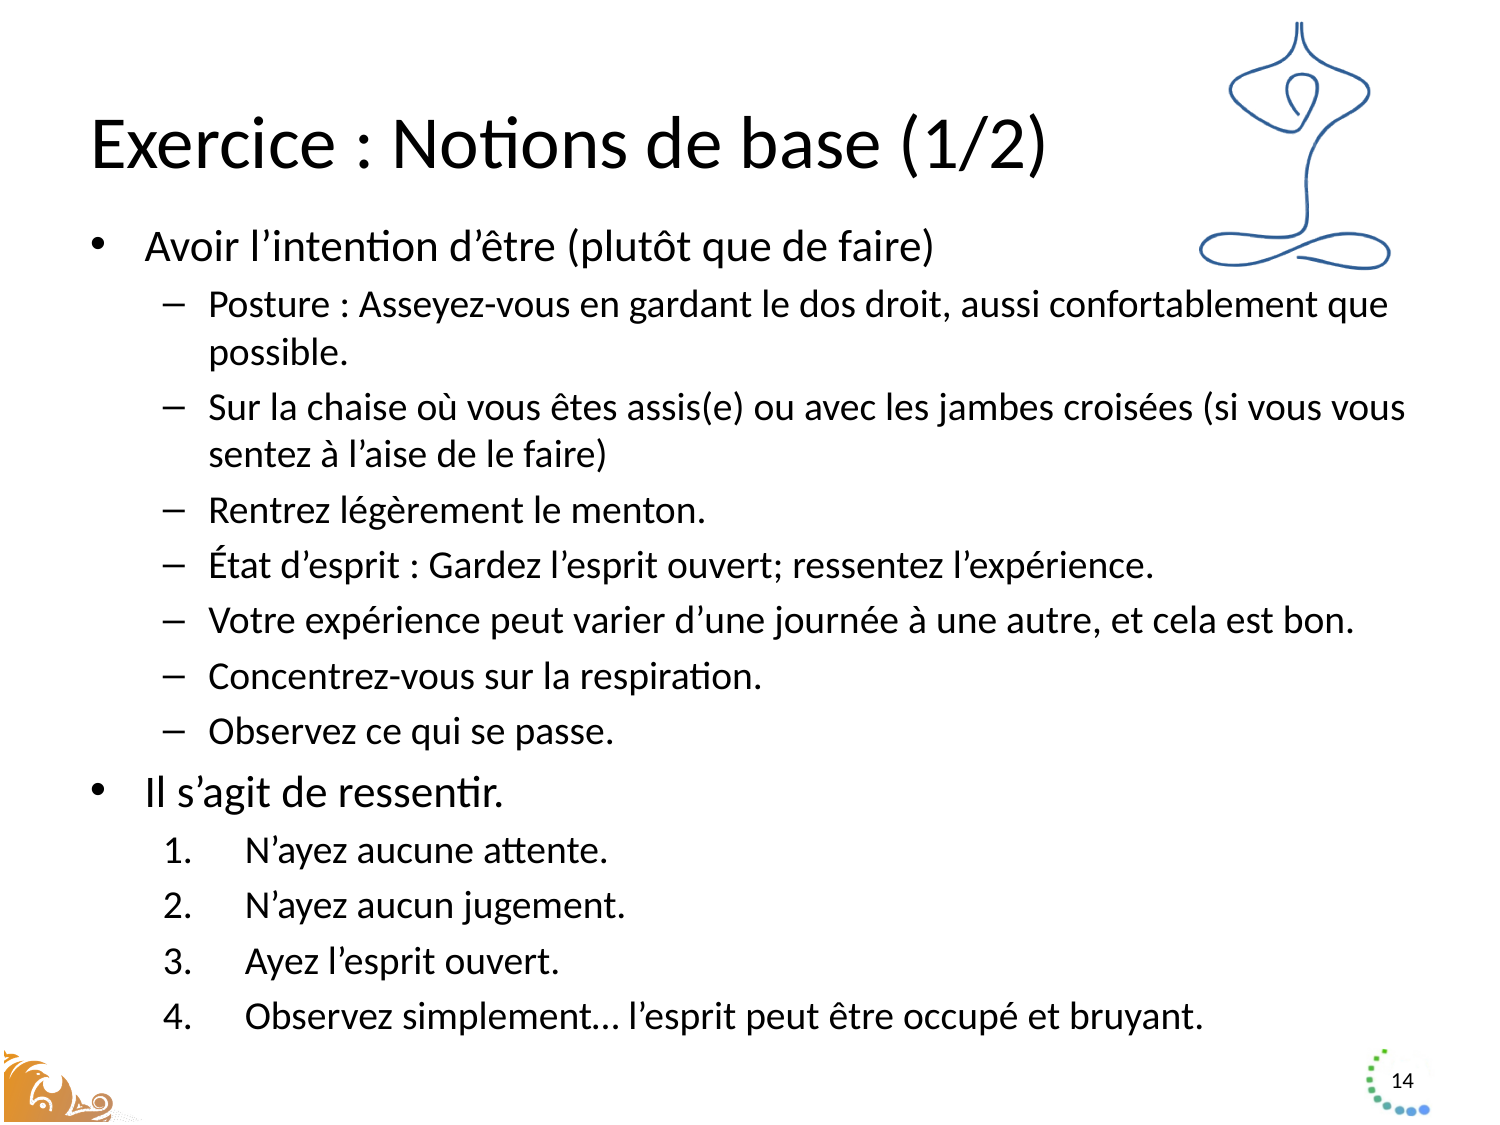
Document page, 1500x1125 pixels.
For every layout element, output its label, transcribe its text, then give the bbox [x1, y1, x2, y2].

picture [4, 1044, 148, 1124]
title Exercice : Notions de base (1/2) [75, 45, 1110, 208]
list Avoir l’intention d’être (plutôt que de faire) Posture : Asseyez-vous en gardant le dos droit, aussi confortablement que possible. Sur la chaise où vous êtes assis(e) ou avec les jambes croisées (si vous vous sentez à l’aise de le faire) Rentrez légèrement le menton. État d’esprit : Gardez l’esprit ouvert; ressentez l’expérience. Votre expérience peut varier d’une journée à une autre, et cela est bon. Concentrez-vous sur la respiration. Observez ce qui se passe. Il s’agit de ressentir. N’ayez aucune attente. N’ayez aucun jugement. Ayez l’esprit ouvert. Observez simplement… l’esprit peut être occupé et bruyant. [75, 208, 1425, 1047]
picture [1363, 1047, 1435, 1117]
picture [1115, 0, 1473, 284]
